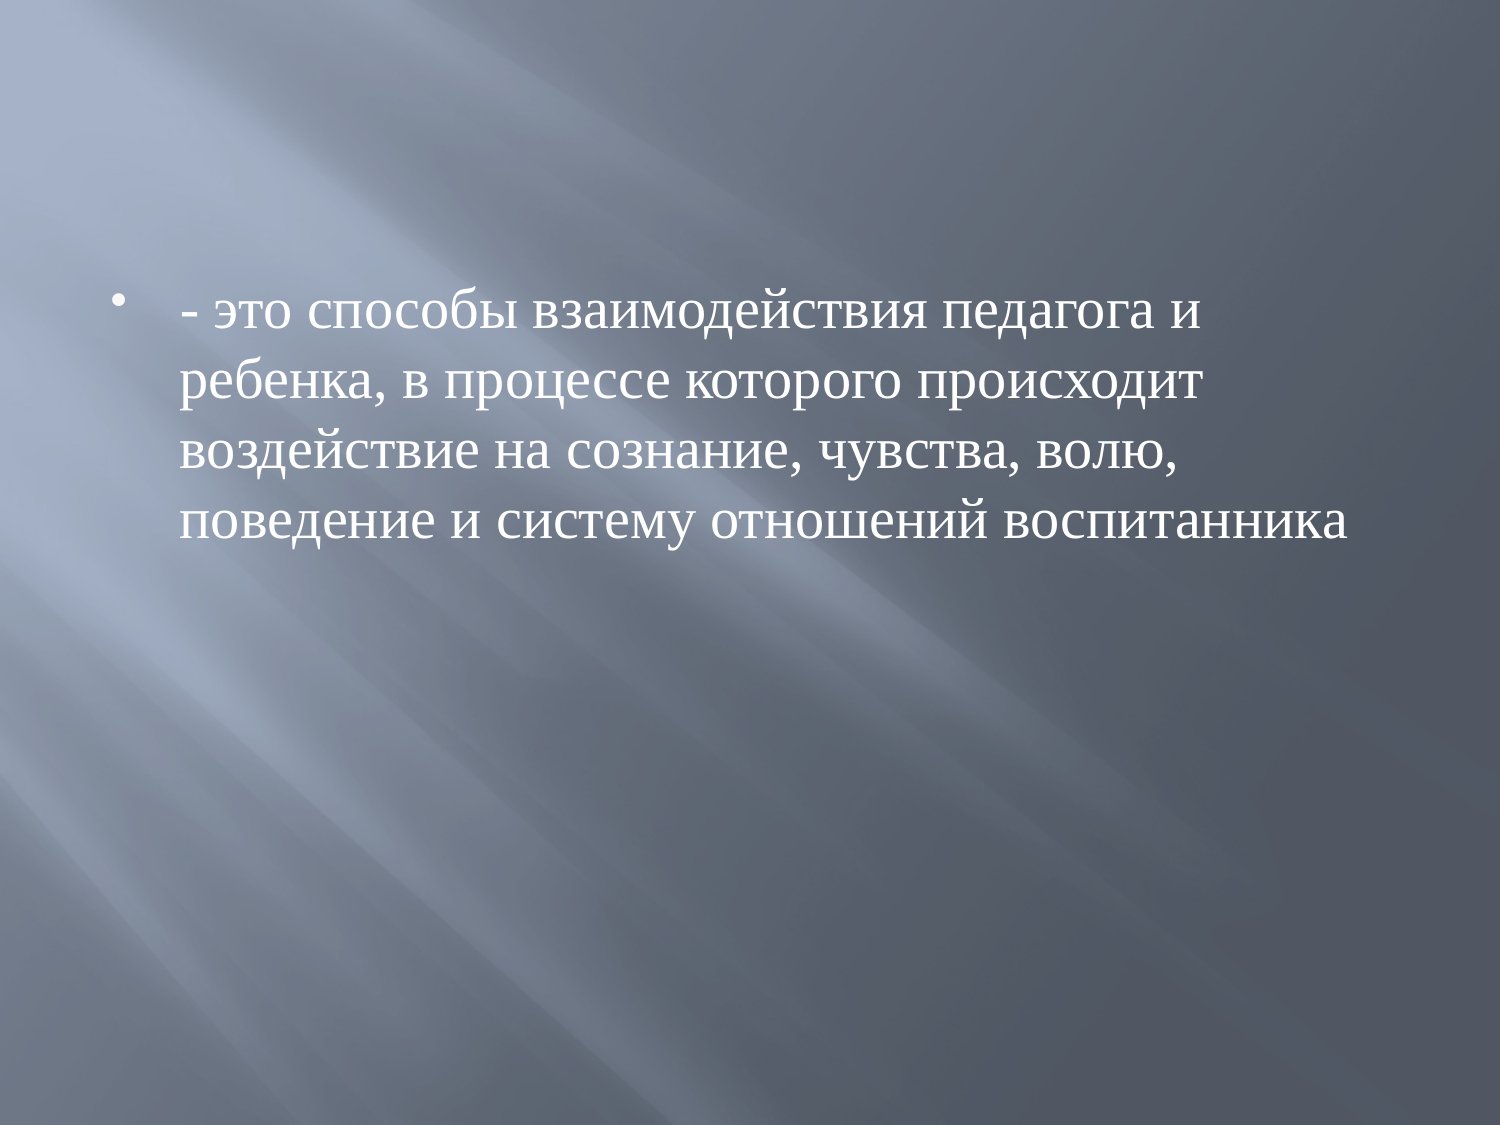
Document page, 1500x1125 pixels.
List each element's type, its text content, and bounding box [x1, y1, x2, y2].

list - это способы взаимодействия педагога и ребенка, в процессе которого происходит воздействие на сознание, чувства, волю, поведение и систему отношений воспитанника [75, 262, 1425, 1035]
